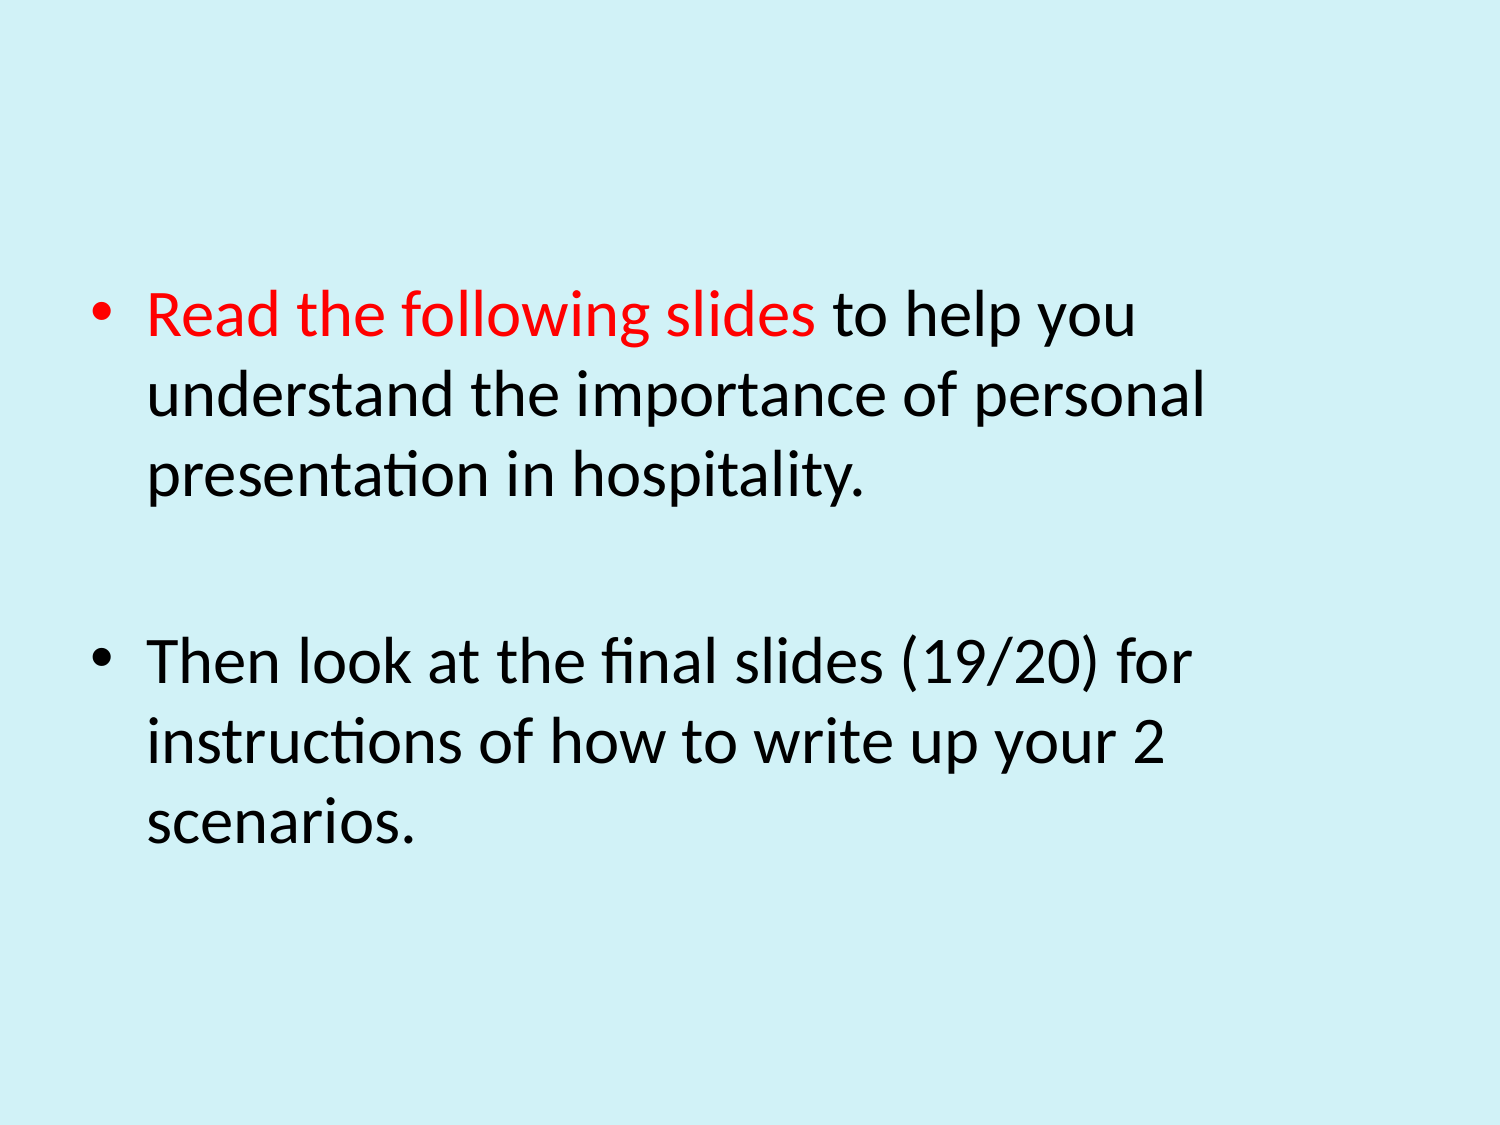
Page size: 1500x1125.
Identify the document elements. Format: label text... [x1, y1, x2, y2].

list Read the following slides to help you understand the importance of personal presentation in hospitality. Then look at the final slides (19/20) for instructions of how to write up your 2 scenarios. [75, 262, 1425, 1005]
